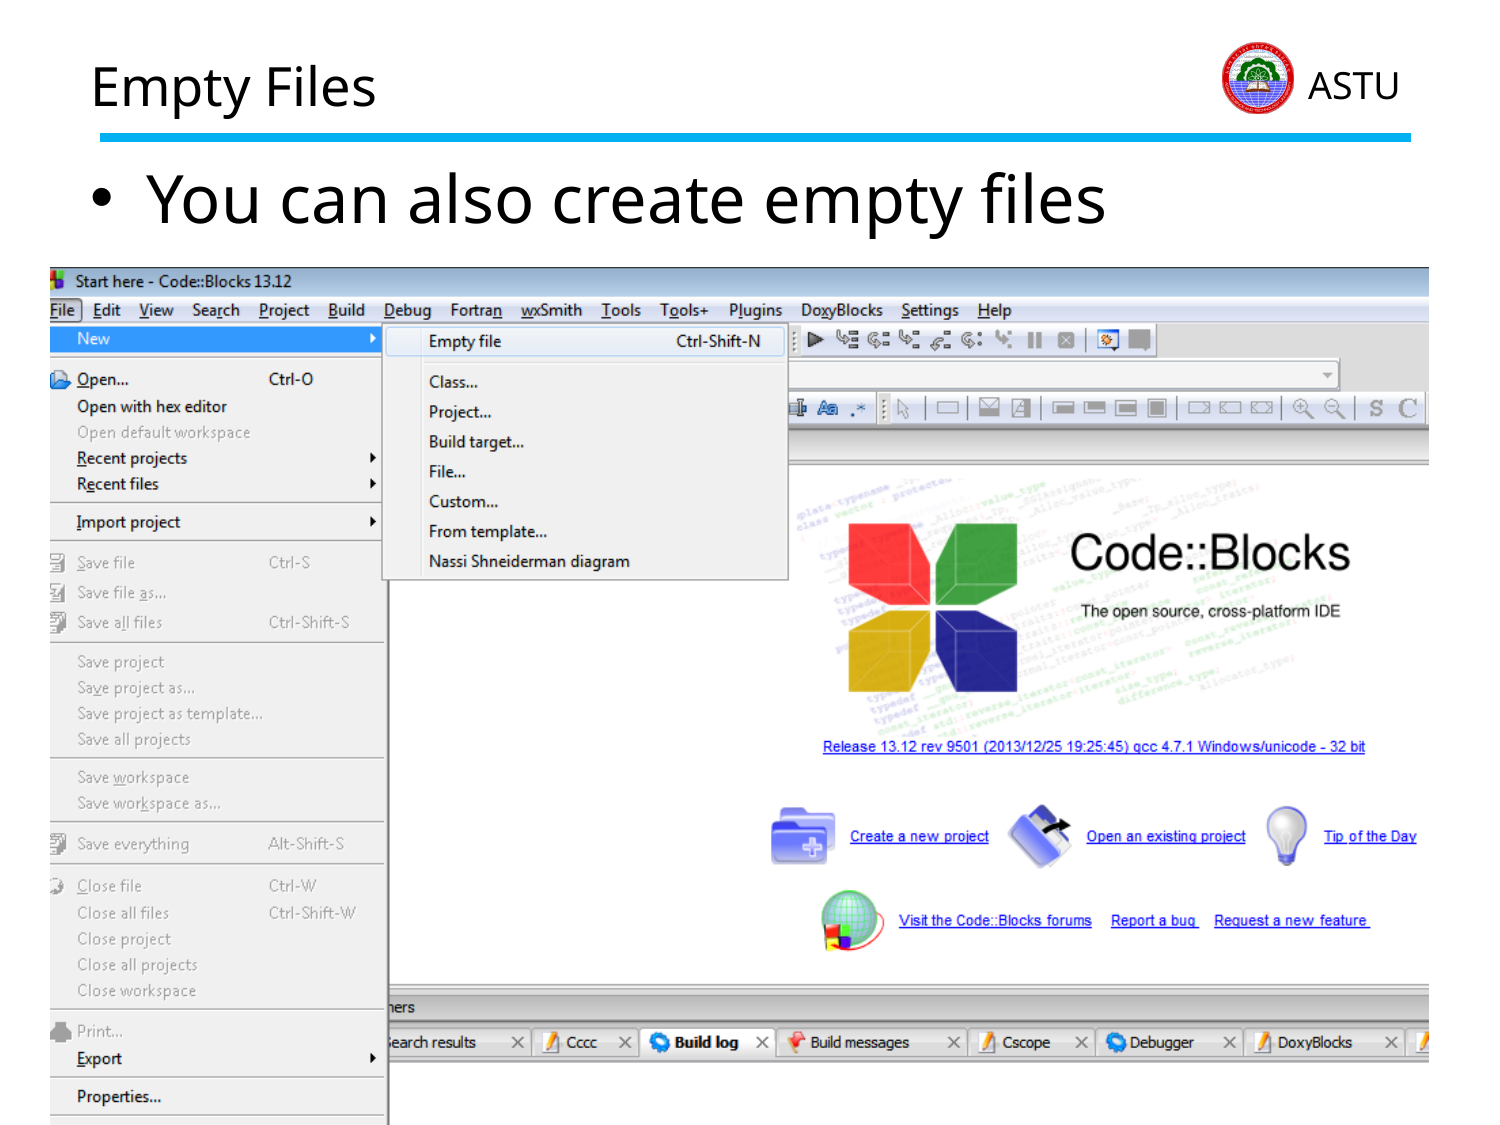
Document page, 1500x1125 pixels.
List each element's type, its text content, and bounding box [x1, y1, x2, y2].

list You can also create empty files [75, 149, 1425, 265]
picture [50, 266, 1429, 1125]
title Empty Files [75, 45, 1425, 126]
